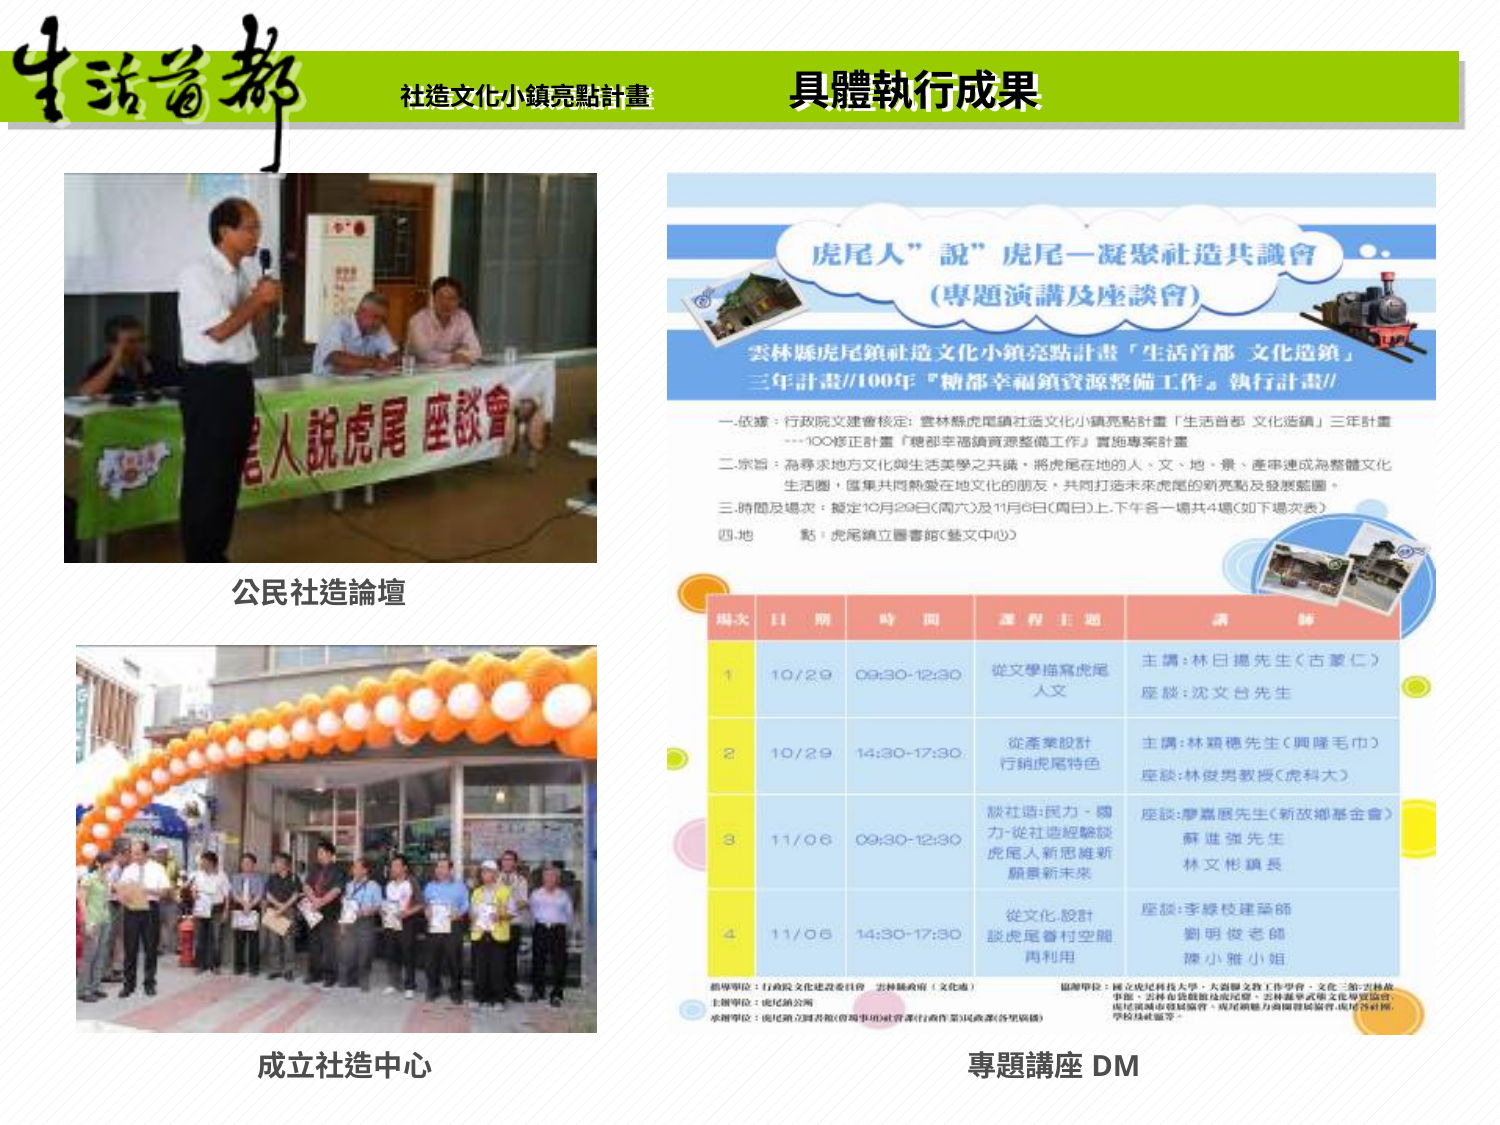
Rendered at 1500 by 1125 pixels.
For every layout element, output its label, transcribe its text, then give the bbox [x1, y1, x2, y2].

text_box 成立社造中心 [100, 1042, 573, 1094]
picture [64, 178, 597, 563]
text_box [0, 6, 1460, 178]
picture [76, 644, 597, 1033]
picture [666, 178, 1436, 1036]
text_box 專題講座DM [797, 1043, 1270, 1094]
text_box 公民社造論壇 [88, 571, 561, 622]
